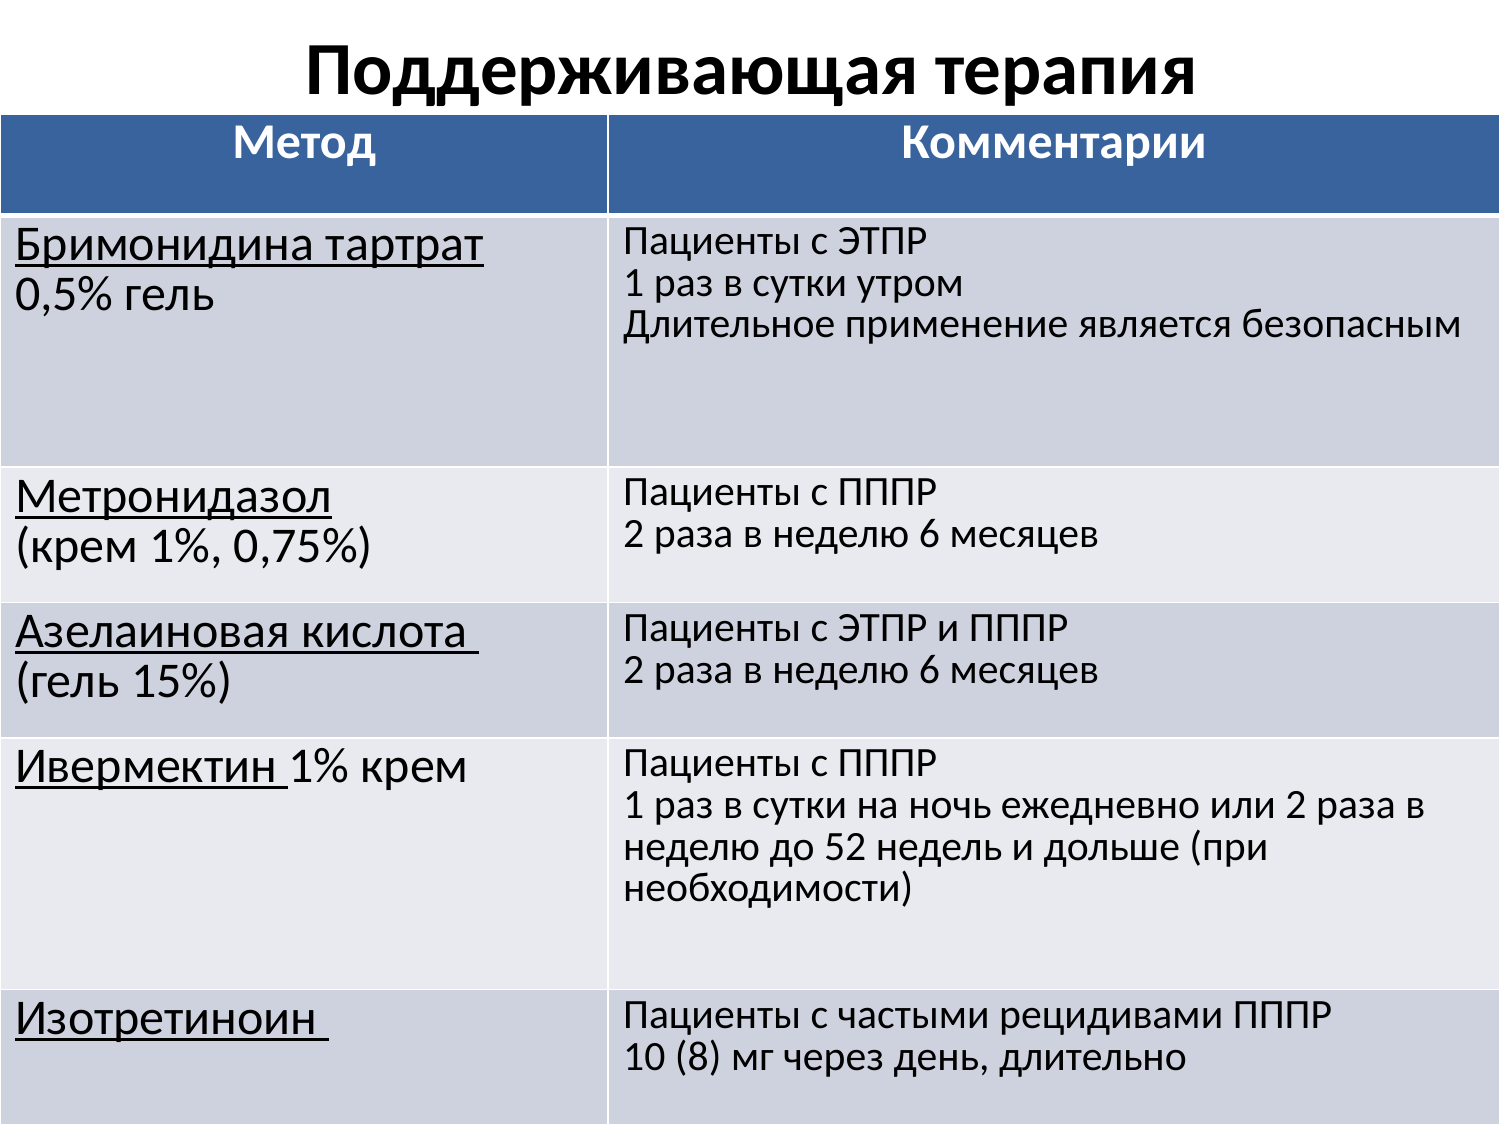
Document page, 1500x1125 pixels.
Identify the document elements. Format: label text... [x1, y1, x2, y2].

table_cell Ивермектин 1% крем [1, 739, 607, 989]
table_cell Пациенты с частыми рецидивами ПППР 10 (8) мг через день, длительно [609, 990, 1499, 1124]
table_header Комментарии [609, 115, 1499, 213]
table_cell Азелаиновая кислота (гель 15%) [1, 603, 607, 737]
table_cell Пациенты с ЭТПР 1 раз в сутки утром Длительное применение является безопасным [609, 218, 1499, 466]
table_cell Метронидазол (крем 1%, 0,75%) [1, 468, 607, 602]
table_cell Пациенты с ЭТПР и ПППР 2 раза в неделю 6 месяцев [609, 603, 1499, 737]
table_cell Пациенты с ПППР 2 раза в неделю 6 месяцев [609, 468, 1499, 602]
table_cell Пациенты с ПППР 1 раз в сутки на ночь ежедневно или 2 раза в неделю до 52 недель и дольше (при необходимости) [609, 739, 1499, 989]
title Поддерживающая терапия [76, 0, 1427, 113]
table_header Метод [1, 115, 607, 213]
table_cell Бримонидина тартрат 0,5% гель [1, 218, 607, 466]
table_cell Изотретиноин [1, 990, 607, 1124]
